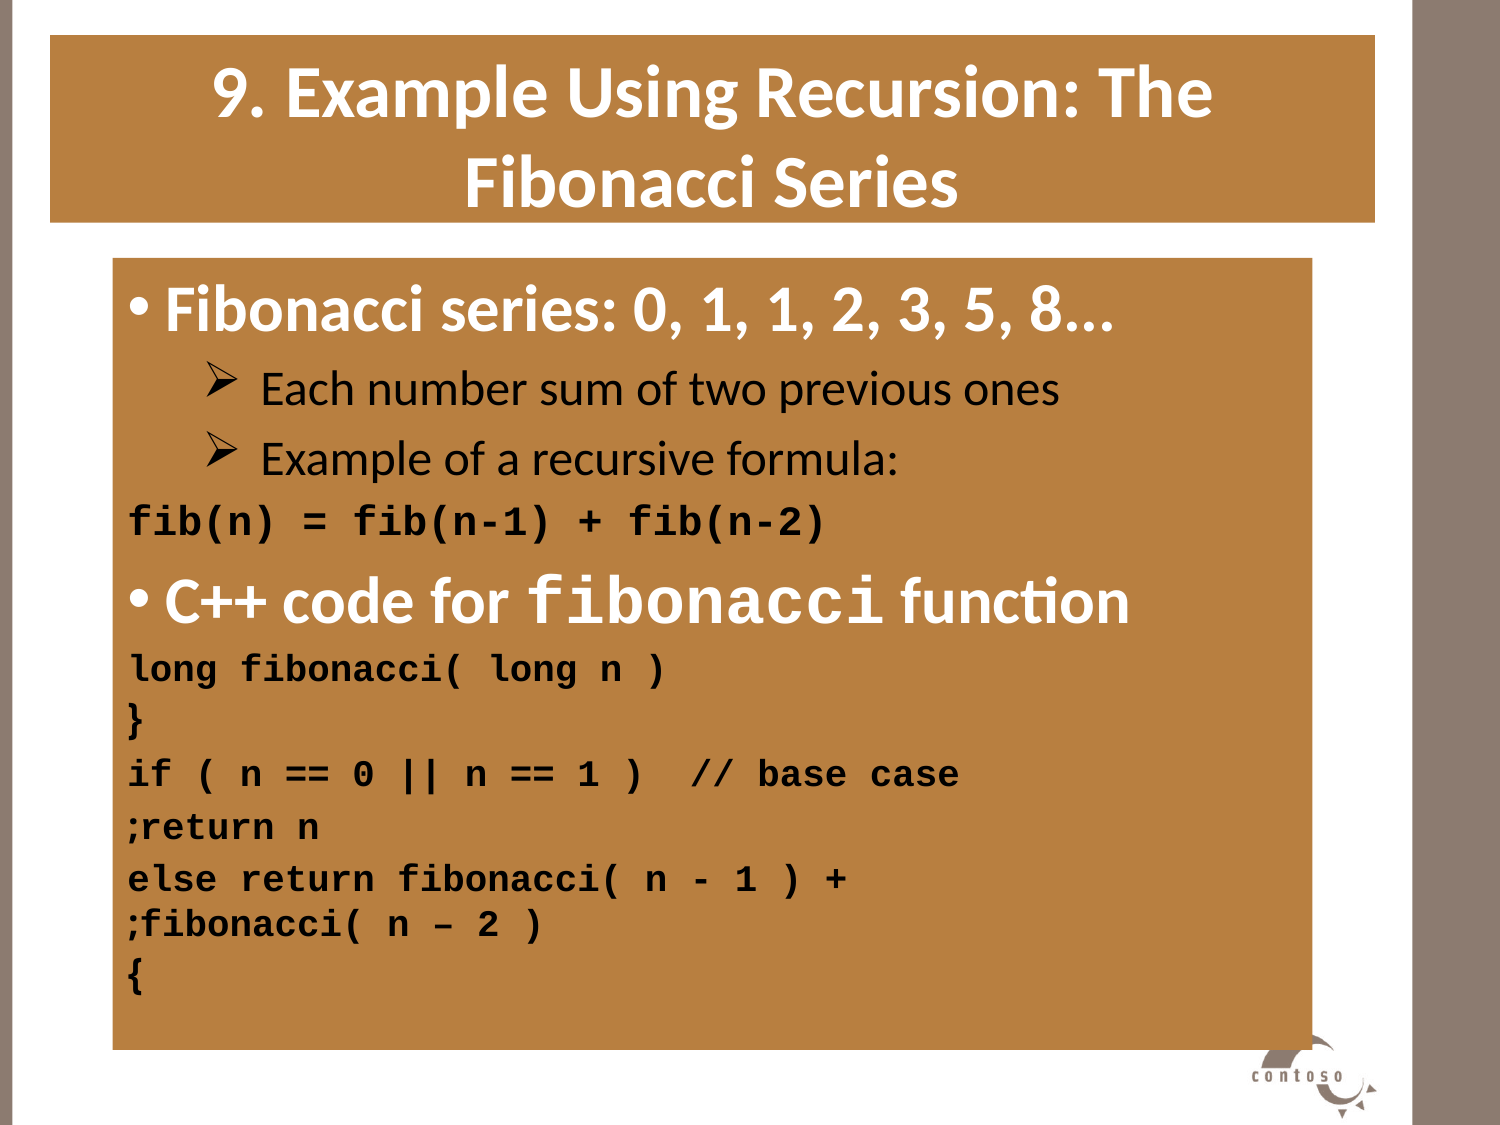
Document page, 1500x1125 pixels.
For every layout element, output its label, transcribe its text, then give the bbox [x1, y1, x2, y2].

list Fibonacci series: 0, 1, 1, 2, 3, 5, 8... Each number sum of two previous ones Example of a recursive formula: fib(n) = fib(n-1) + fib(n-2) C++ code for fibonacci function long fibonacci( long n ) { if ( n == 0 || n == 1 ) // base case return n; else return fibonacci( n - 1 ) + fibonacci( n – 2 ); } [112, 257, 1313, 1050]
list 9. Example Using Recursion: The Fibonacci Series [50, 35, 1375, 223]
